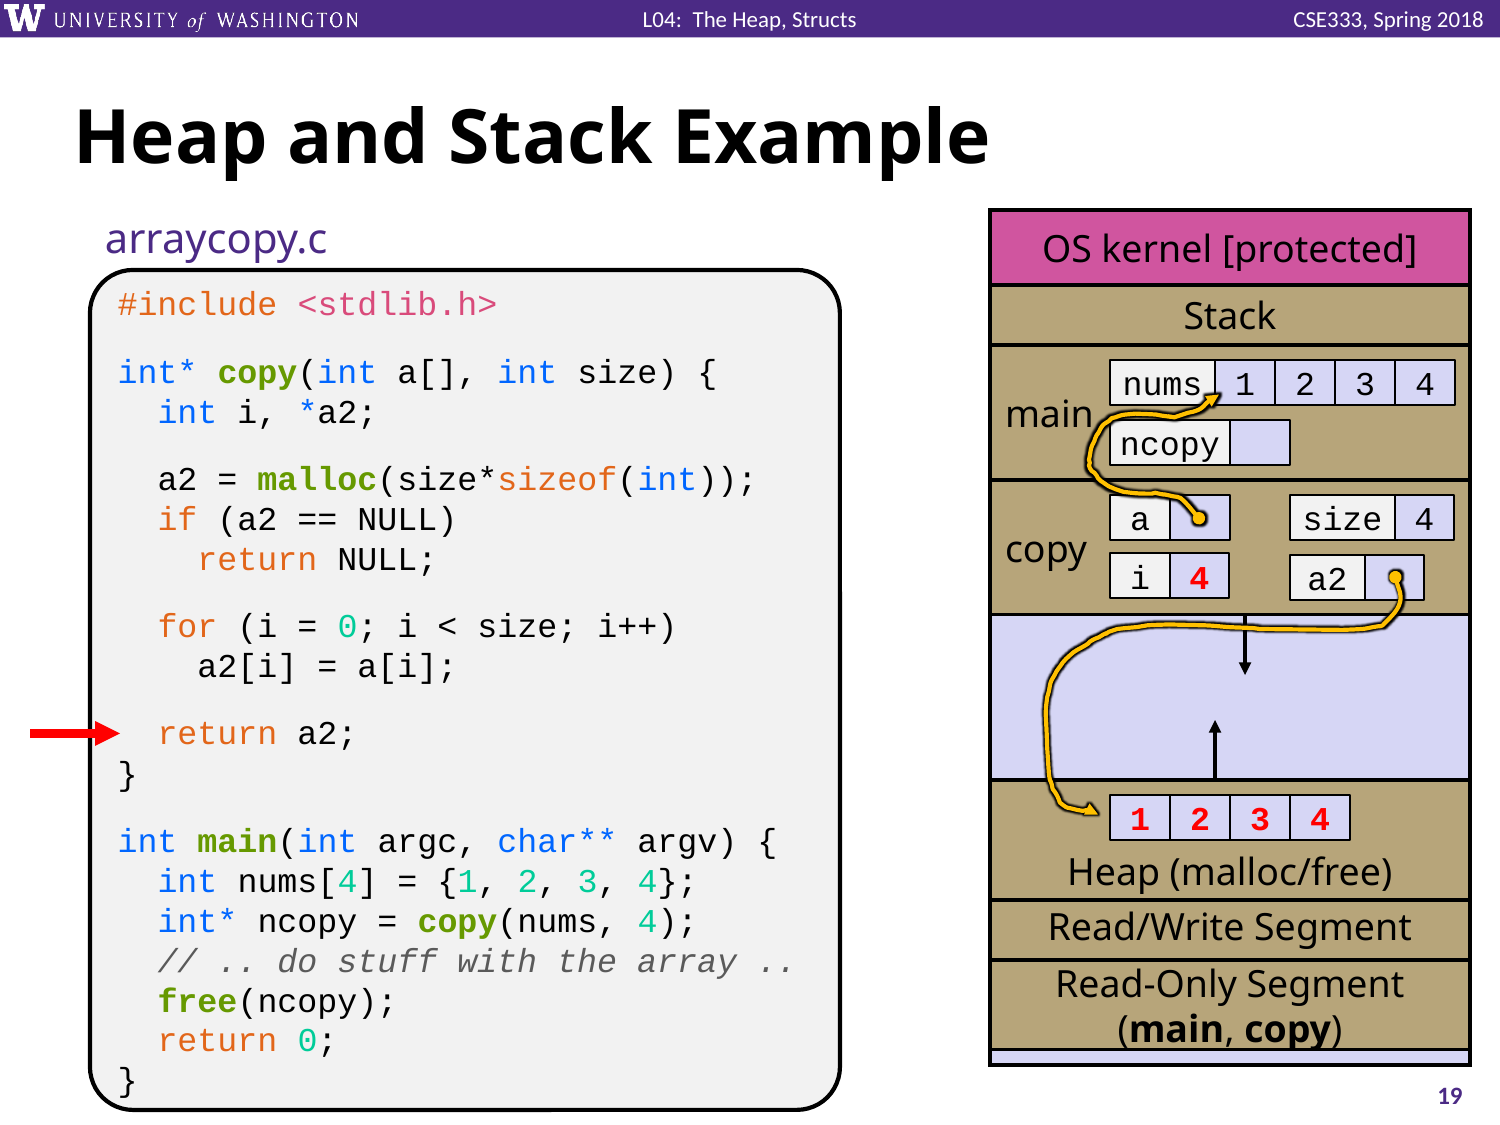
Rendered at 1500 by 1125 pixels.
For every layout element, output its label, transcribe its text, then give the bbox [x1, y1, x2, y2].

text_box Heap (malloc/free) [989, 779, 1470, 899]
text_box Stack [989, 284, 1470, 344]
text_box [1289, 554, 1424, 601]
text_box [1088, 423, 1207, 493]
text_box Read/Write Segment [989, 899, 1470, 959]
text_box [1111, 413, 1216, 418]
text_box copy [989, 479, 1470, 615]
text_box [1109, 419, 1291, 466]
slide_number 19 [1400, 1065, 1500, 1125]
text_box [1109, 553, 1229, 599]
text_box main [989, 344, 1470, 479]
text_box arraycopy.c [89, 204, 465, 270]
text_box [989, 1050, 1470, 1065]
picture [4, 4, 358, 32]
text_box [989, 615, 1243, 779]
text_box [1109, 794, 1351, 841]
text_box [1109, 494, 1231, 541]
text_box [1289, 494, 1454, 541]
text_box OS kernel [protected] [989, 209, 1470, 284]
text_box [1045, 608, 1398, 815]
text_box Read-Only Segment (main, copy) [989, 959, 1470, 1050]
text_box #include <stdlib.h> int* copy(int a[], int size) { int i, *a2; a2 = malloc(size*sizeof(int)); if (a2 == NULL) return NULL; for (i = 0; i < size; i++) a2[i] = a[i]; return a2; } int main(int argc, char** argv) { int nums[4] = {1, 2, 3, 4}; int* ncopy = copy(nums, 4); // .. do stuff with the array .. free(ncopy); return 0; } [89, 269, 840, 1110]
text_box [1219, 615, 1470, 779]
title Heap and Stack Example [58, 71, 1438, 197]
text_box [1109, 359, 1456, 406]
